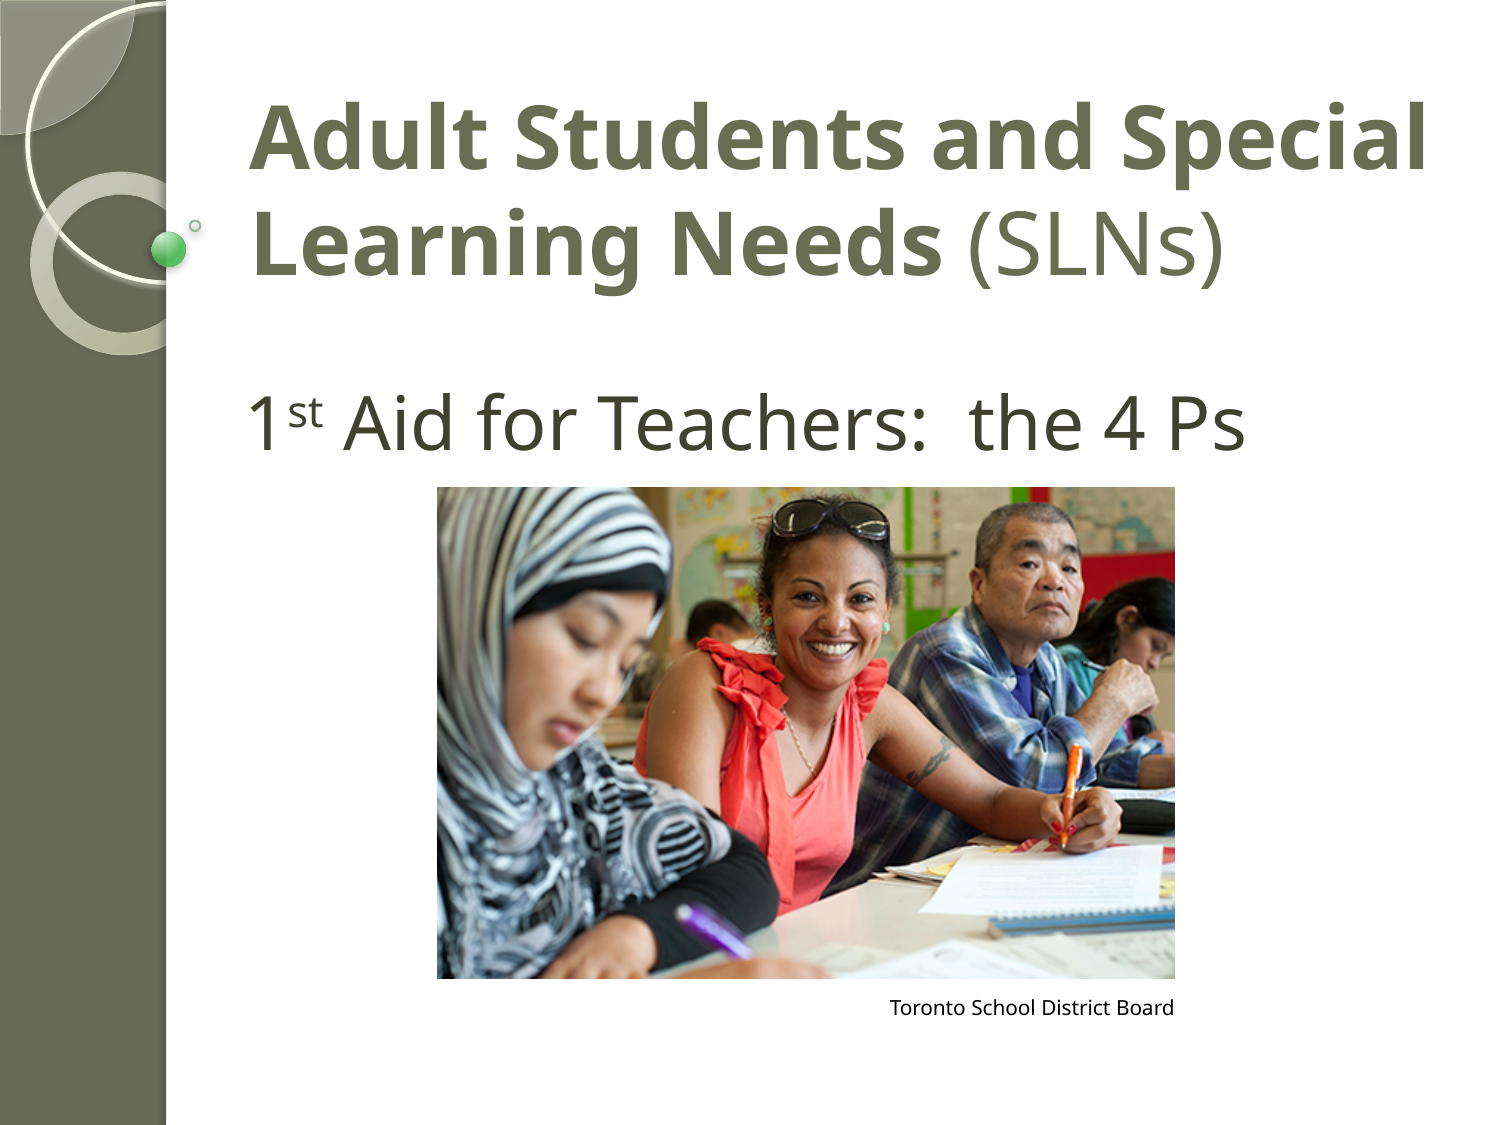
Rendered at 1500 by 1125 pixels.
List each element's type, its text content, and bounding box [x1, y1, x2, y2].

picture [437, 487, 1176, 979]
subtitle 1st Aid for Teachers: the 4 Ps [225, 375, 1440, 663]
title Adult Students and Special Learning Needs (SLNs) [234, 59, 1450, 301]
text_box Toronto School District Board [875, 987, 1275, 1028]
